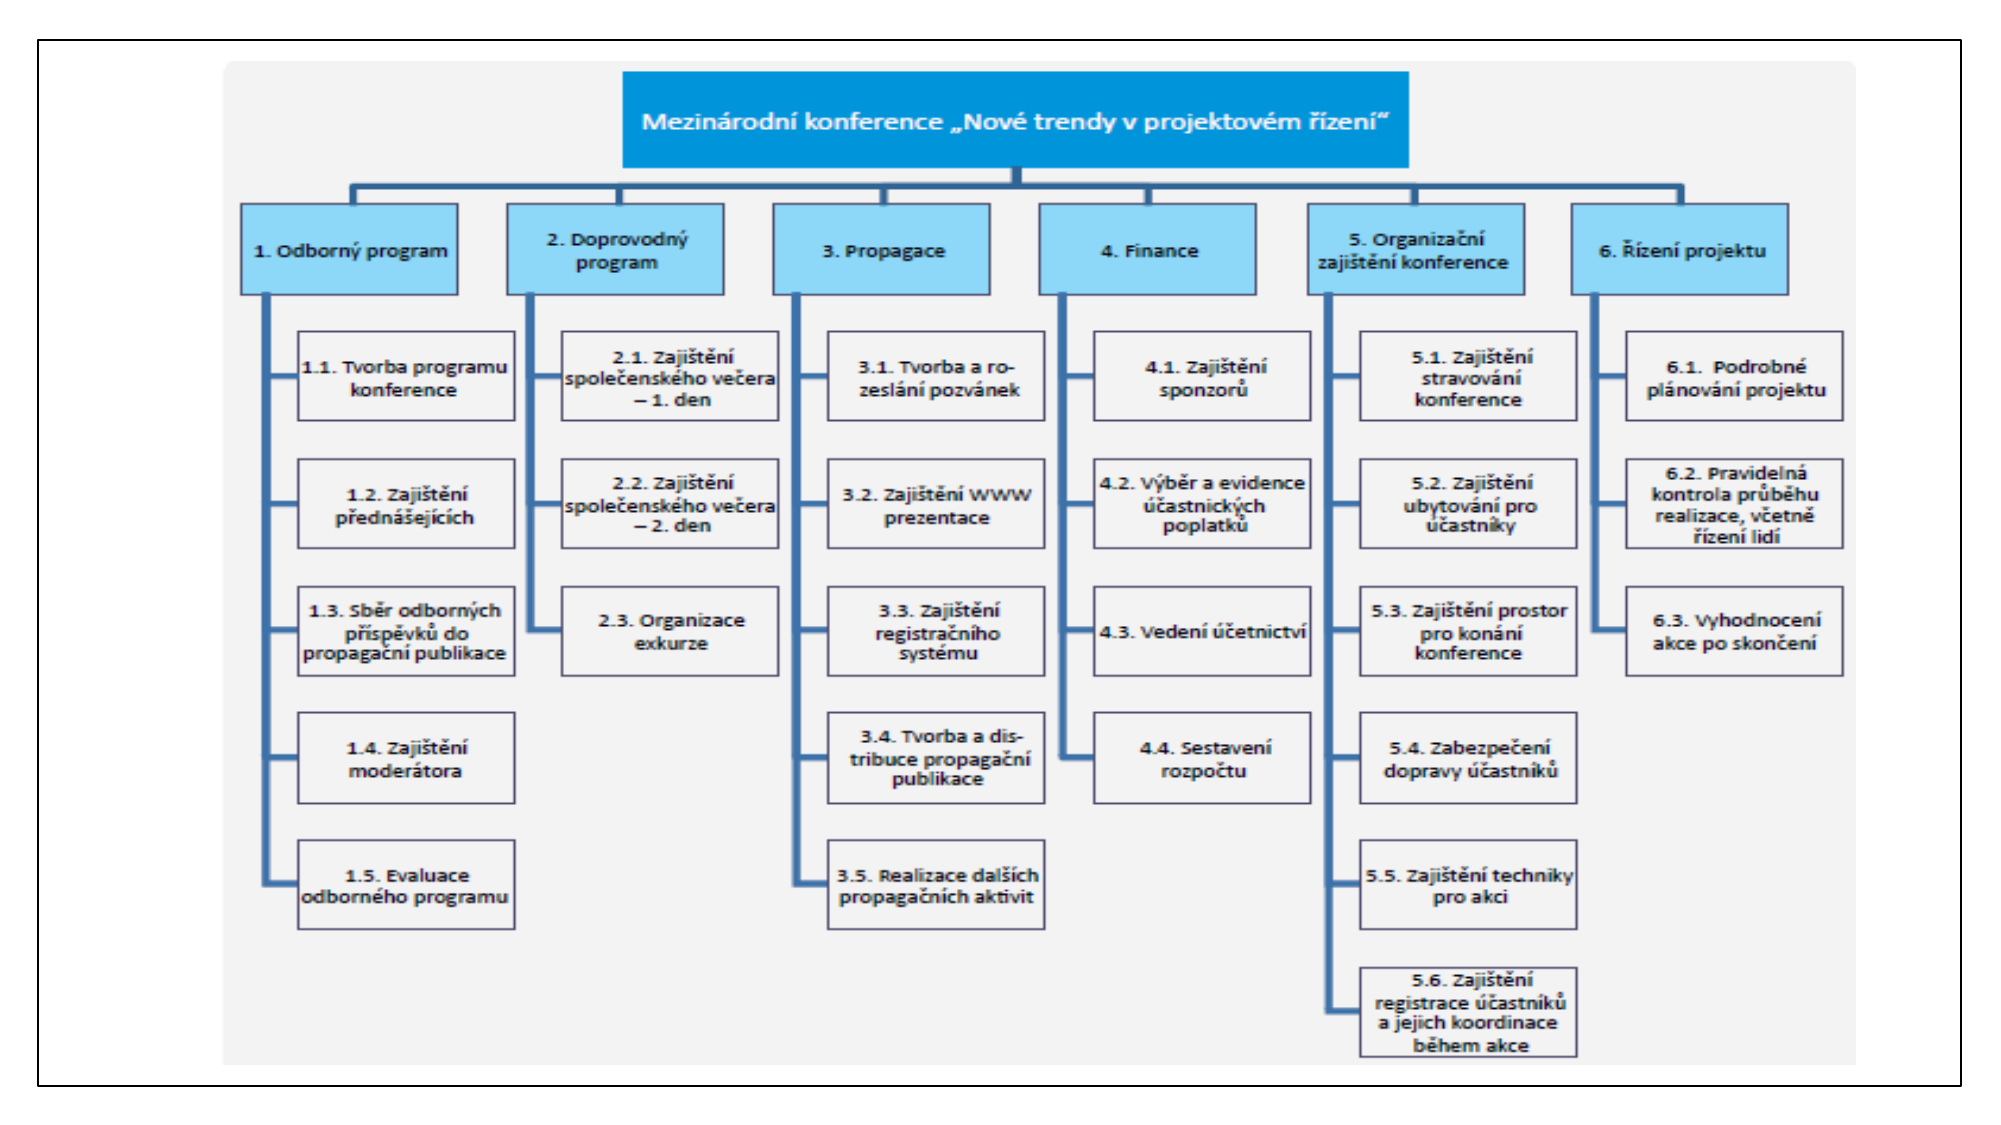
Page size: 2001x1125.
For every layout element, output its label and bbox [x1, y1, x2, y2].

picture [197, 61, 1857, 1066]
